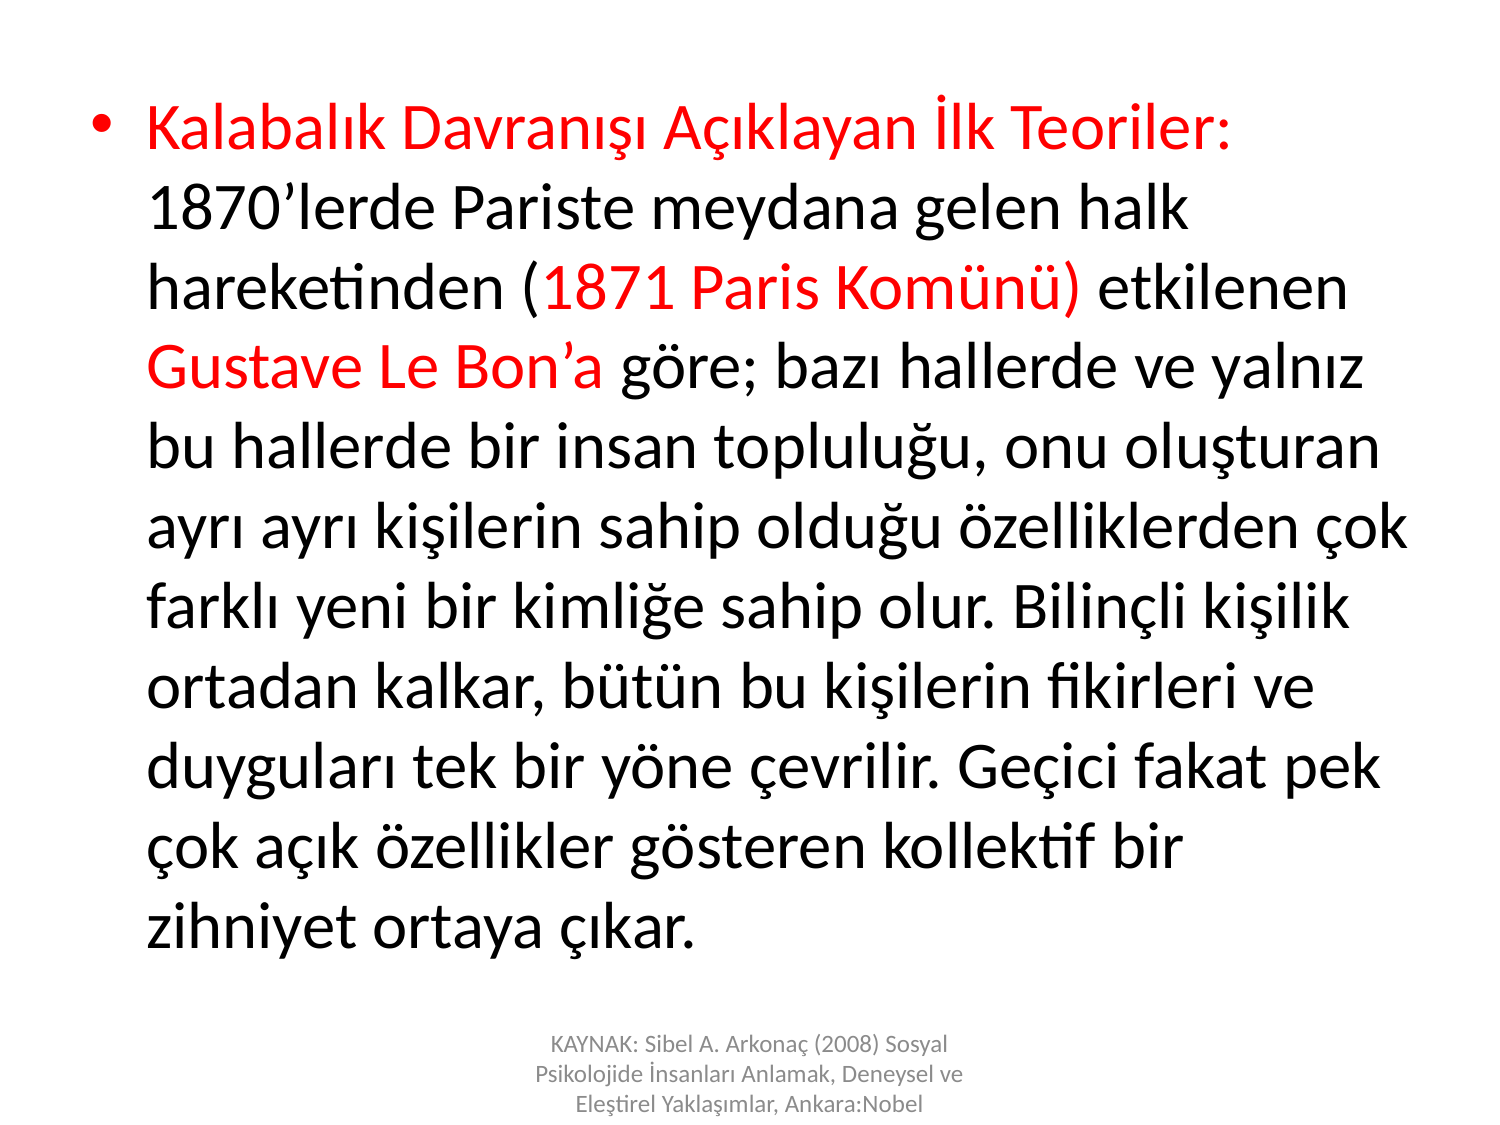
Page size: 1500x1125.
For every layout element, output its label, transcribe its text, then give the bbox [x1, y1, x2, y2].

list Kalabalık Davranışı Açıklayan İlk Teoriler: 1870’lerde Pariste meydana gelen halk hareketinden (1871 Paris Komünü) etkilenen Gustave Le Bon’a göre; bazı hallerde ve yalnız bu hallerde bir insan topluluğu, onu oluşturan ayrı ayrı kişilerin sahip olduğu özelliklerden çok farklı yeni bir kimliğe sahip olur. Bilinçli kişilik ortadan kalkar, bütün bu kişilerin fikirleri ve duyguları tek bir yöne çevrilir. Geçici fakat pek çok açık özellikler gösteren kollektif bir zihniyet ortaya çıkar. [75, 75, 1425, 1005]
footer KAYNAK: Sibel A. Arkonaç (2008) Sosyal Psikolojide İnsanları Anlamak, Deneysel ve Eleştirel Yaklaşımlar, Ankara:Nobel [512, 1042, 988, 1103]
